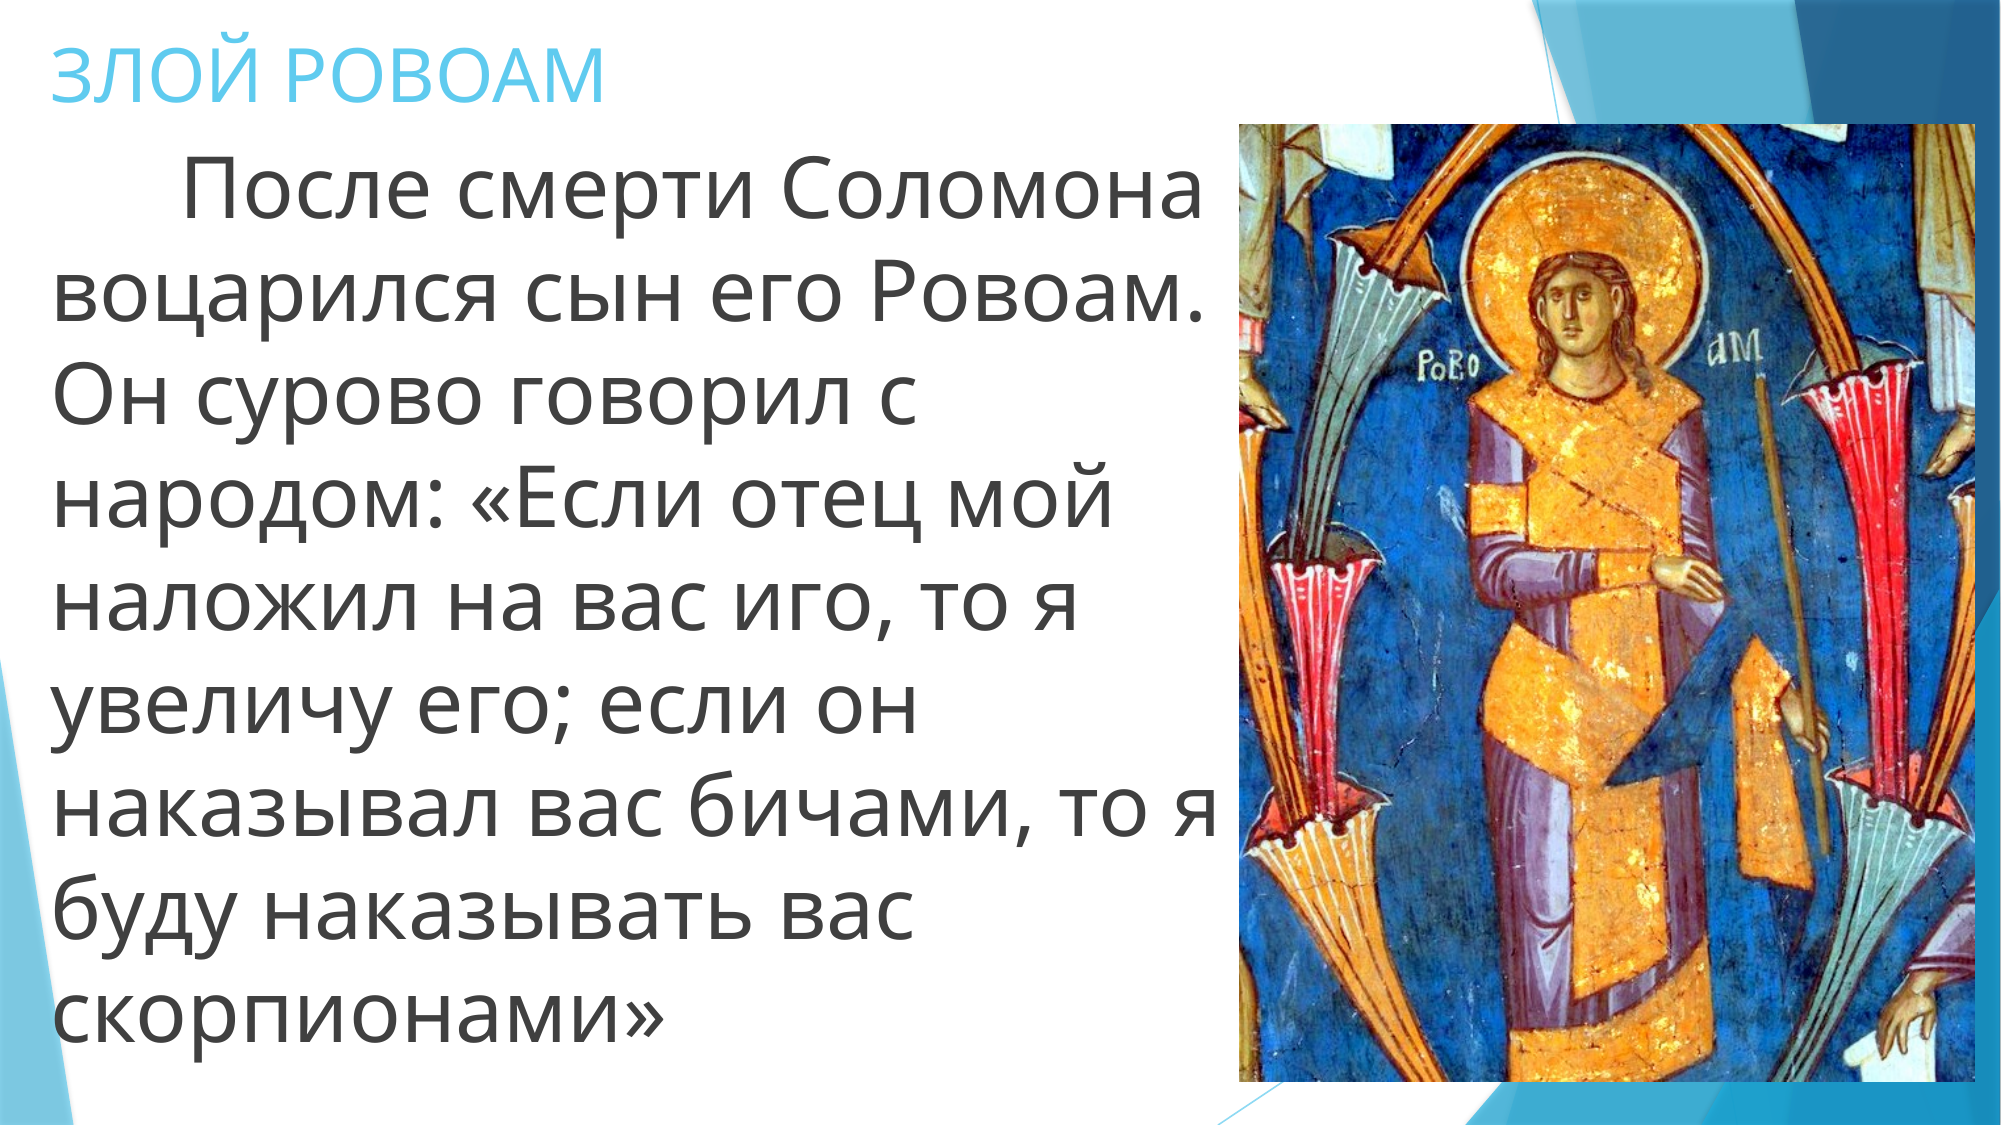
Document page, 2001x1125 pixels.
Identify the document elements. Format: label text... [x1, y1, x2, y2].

title ЗЛОЙ РОВОАМ [35, 28, 864, 124]
list После смерти Соломона воцарился сын его Ровоам. Он сурово говорил с народом: «Если отец мой наложил на вас иго, то я увеличу его; если он наказывал вас бичами, то я буду наказывать вас скорпионами» [35, 124, 1238, 1084]
picture [1238, 124, 1975, 1082]
